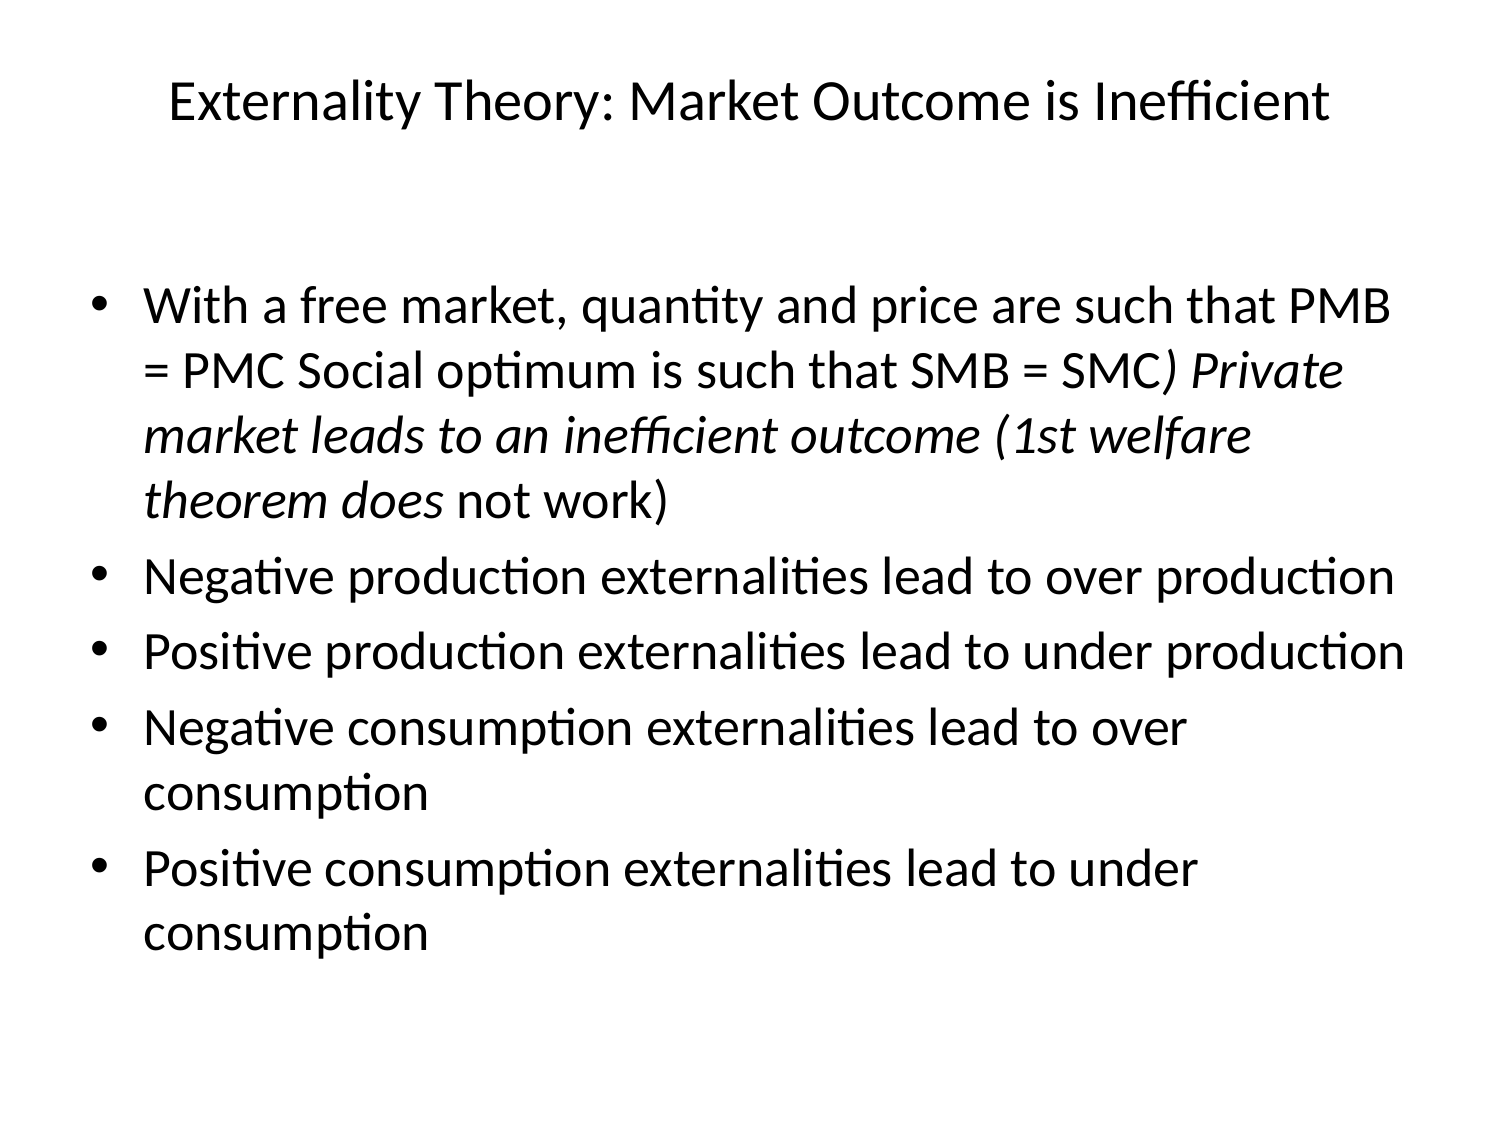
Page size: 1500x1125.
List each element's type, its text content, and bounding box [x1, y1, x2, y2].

list With a free market, quantity and price are such that PMB = PMC Social optimum is such that SMB = SMC) Private market leads to an inefficient outcome (1st welfare theorem does not work) Negative production externalities lead to over production Positive production externalities lead to under production Negative consumption externalities lead to over consumption Positive consumption externalities lead to under consumption [75, 262, 1425, 1005]
title Externality Theory: Market Outcome is Inefficient [75, 45, 1425, 150]
